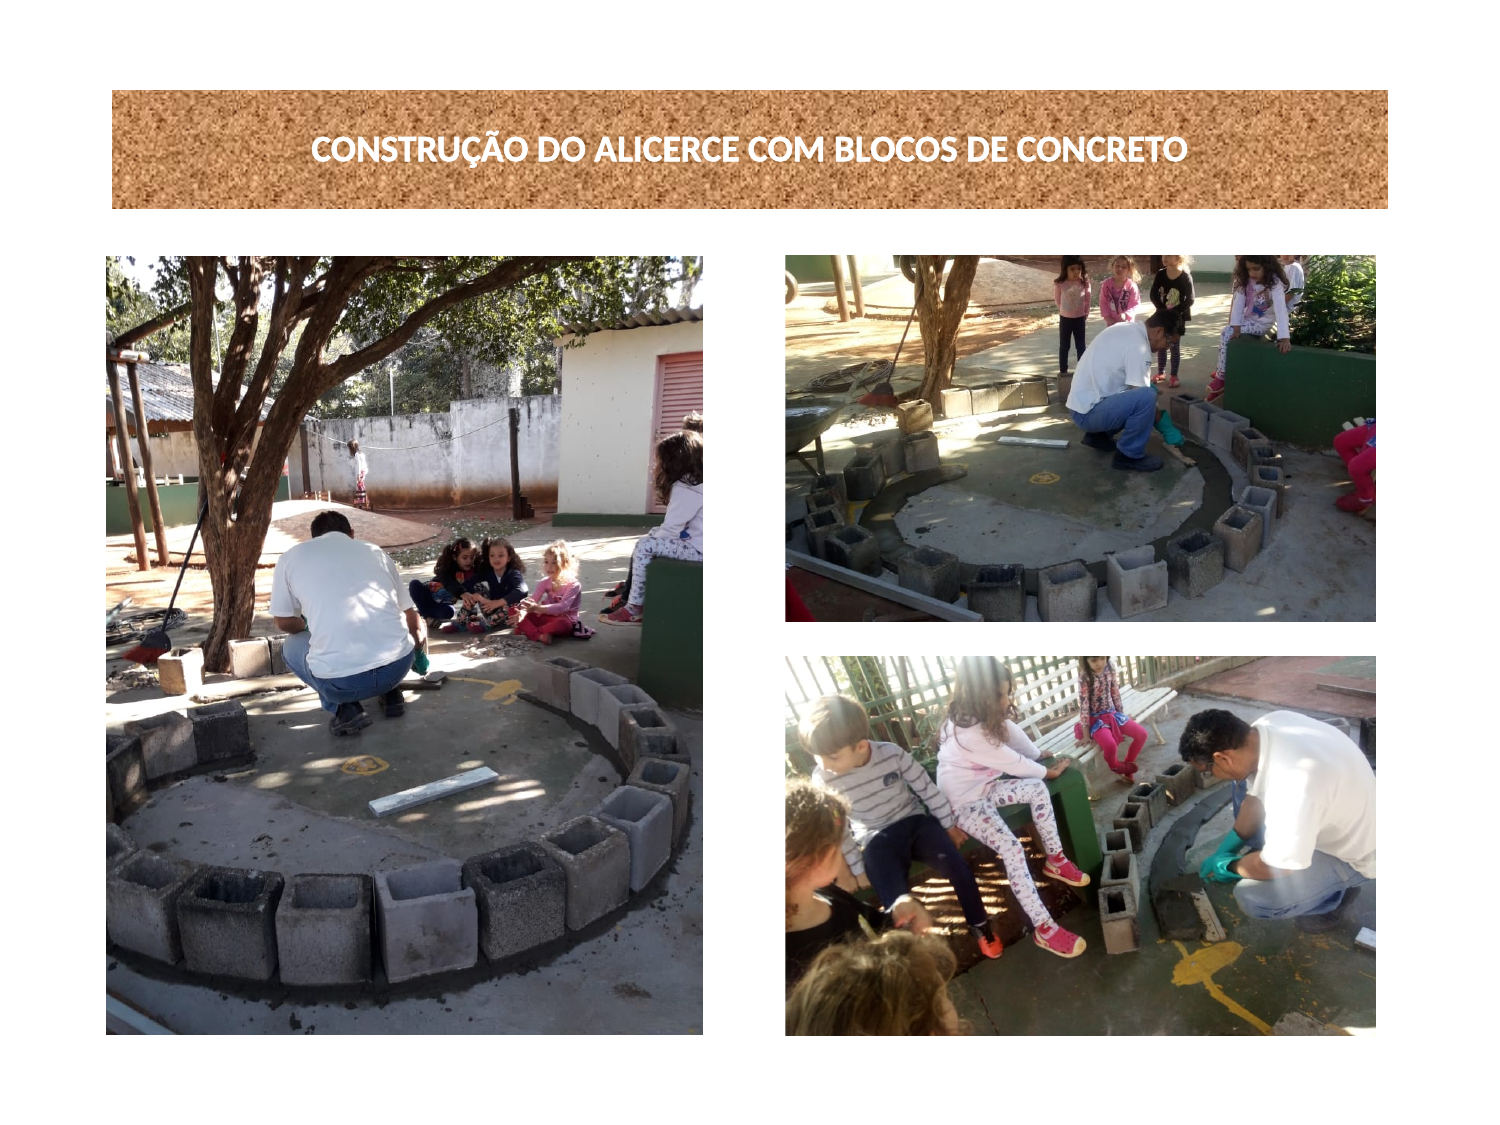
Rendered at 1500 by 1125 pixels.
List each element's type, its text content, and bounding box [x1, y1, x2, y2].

picture [785, 656, 1377, 1036]
title CONSTRUÇÃO DO ALICERCE COM BLOCOS DE CONCRETO [112, 90, 1388, 209]
picture [106, 256, 703, 1035]
picture [785, 255, 1377, 622]
